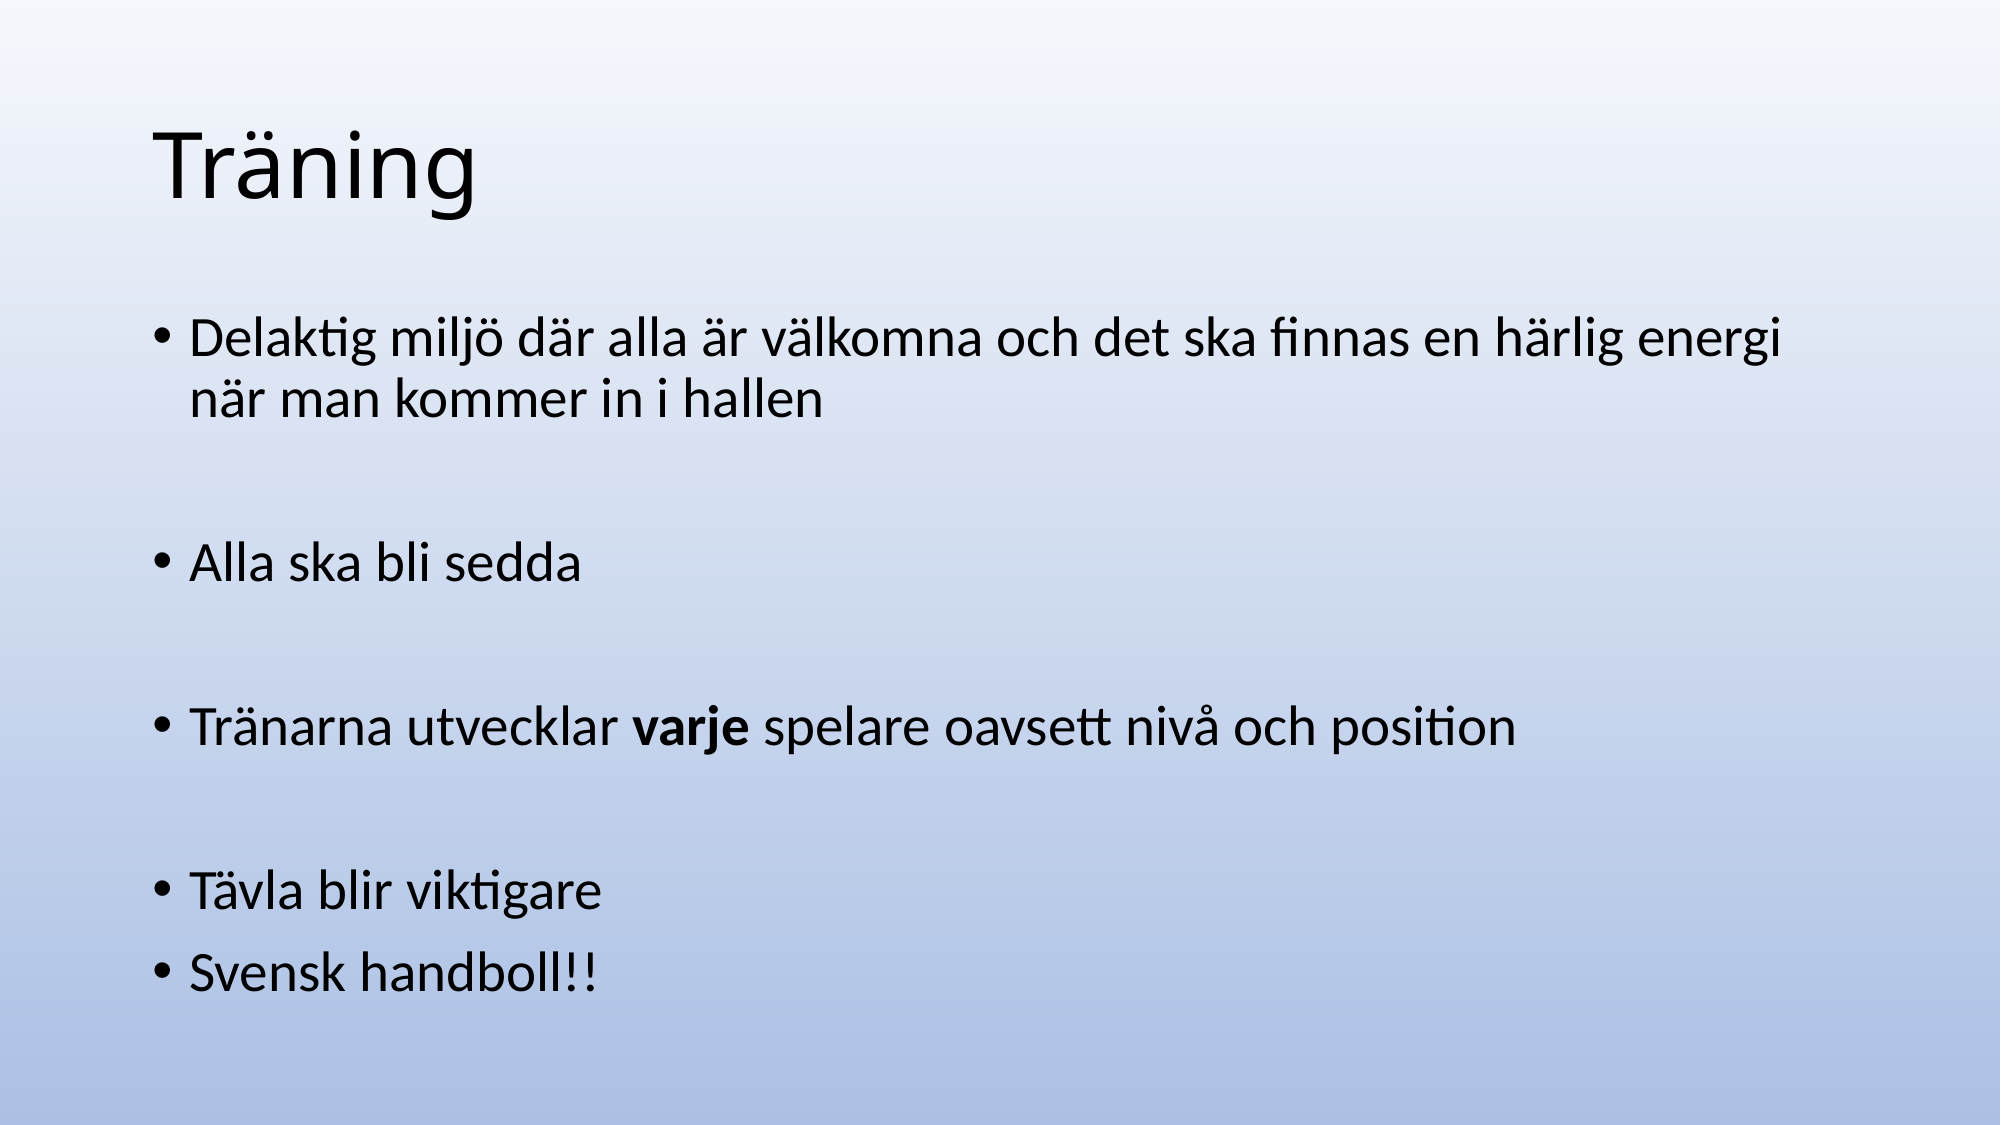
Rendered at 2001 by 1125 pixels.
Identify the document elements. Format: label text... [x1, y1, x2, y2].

list Delaktig miljö där alla är välkomna och det ska finnas en härlig energi när man kommer in i hallen Alla ska bli sedda Tränarna utvecklar varje spelare oavsett nivå och position Tävla blir viktigare Svensk handboll!! [137, 299, 1863, 1014]
title Träning [137, 59, 1863, 278]
